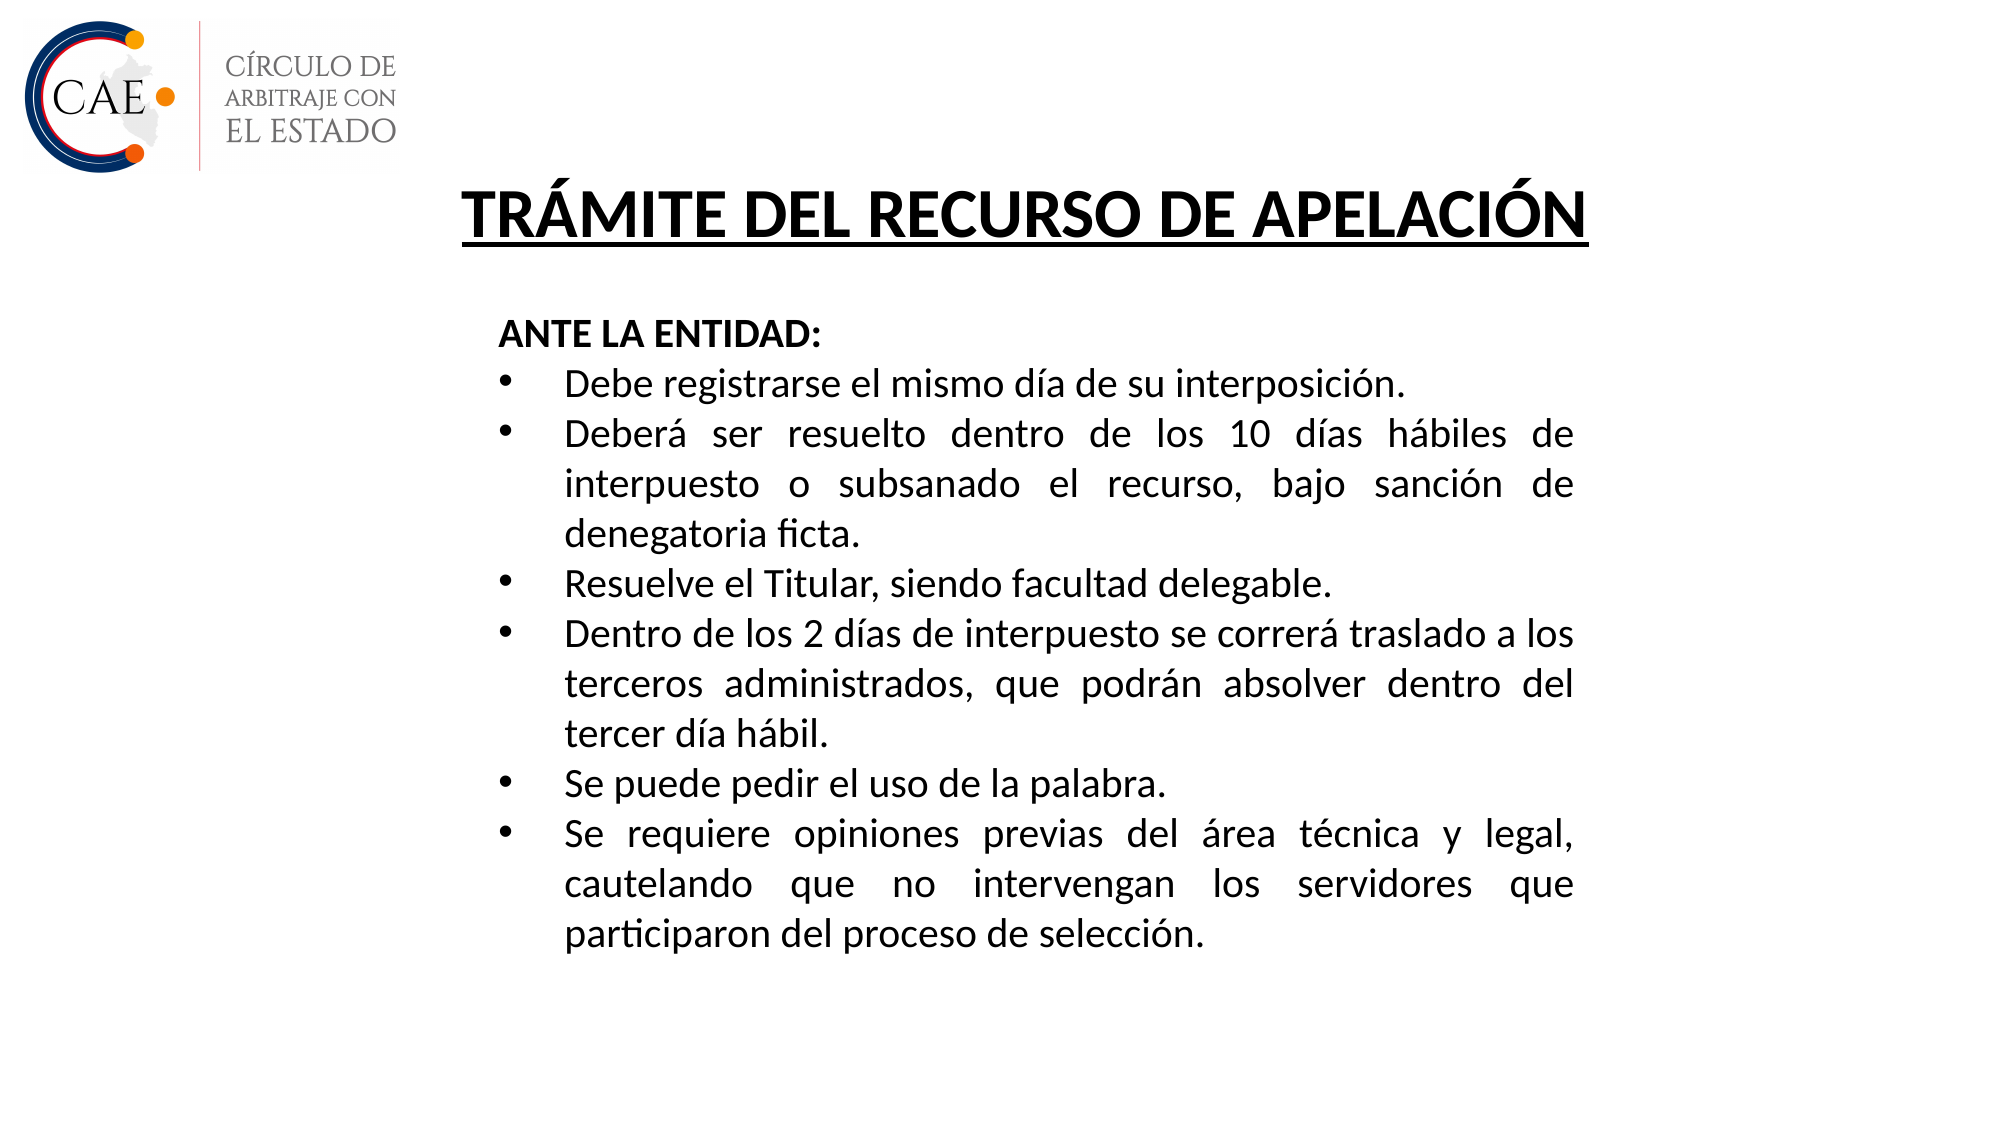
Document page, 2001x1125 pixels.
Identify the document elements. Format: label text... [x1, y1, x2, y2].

text_box TRÁMITE DEL RECURSO DE APELACIÓN [446, 159, 1627, 259]
text_box ANTE LA ENTIDAD: Debe registrarse el mismo día de su interposición. Deberá ser resuelto dentro de los 10 días hábiles de interpuesto o subsanado el recurso, bajo sanción de denegatoria ficta. Resuelve el Titular, siendo facultad delegable. Dentro de los 2 días de interpuesto se correrá traslado a los terceros administrados, que podrán absolver dentro del tercer día hábil. Se puede pedir el uso de la palabra. Se requiere opiniones previas del área técnica y legal, cautelando que no intervengan los servidores que participaron del proceso de selección. [492, 299, 1581, 1004]
picture [23, 18, 400, 174]
